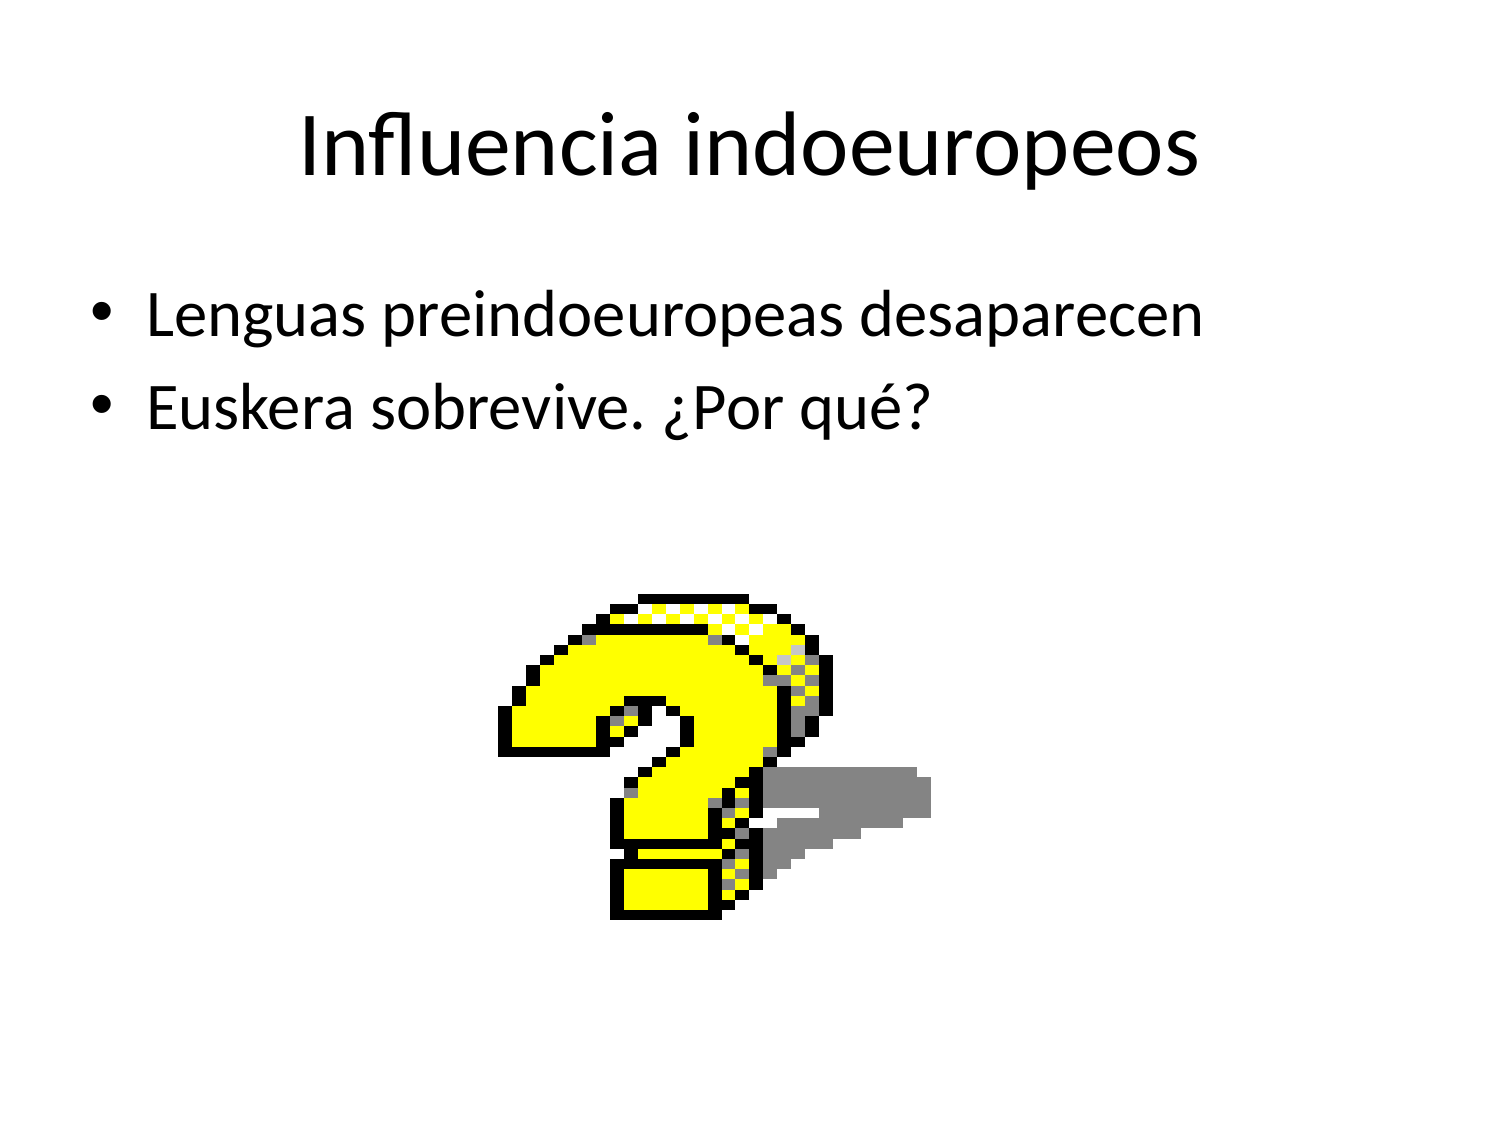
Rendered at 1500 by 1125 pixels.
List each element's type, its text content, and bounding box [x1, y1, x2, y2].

list Lenguas preindoeuropeas desaparecen Euskera sobrevive. ¿Por qué? [75, 262, 1425, 1005]
picture [471, 574, 973, 941]
title Influencia indoeuropeos [75, 45, 1425, 233]
